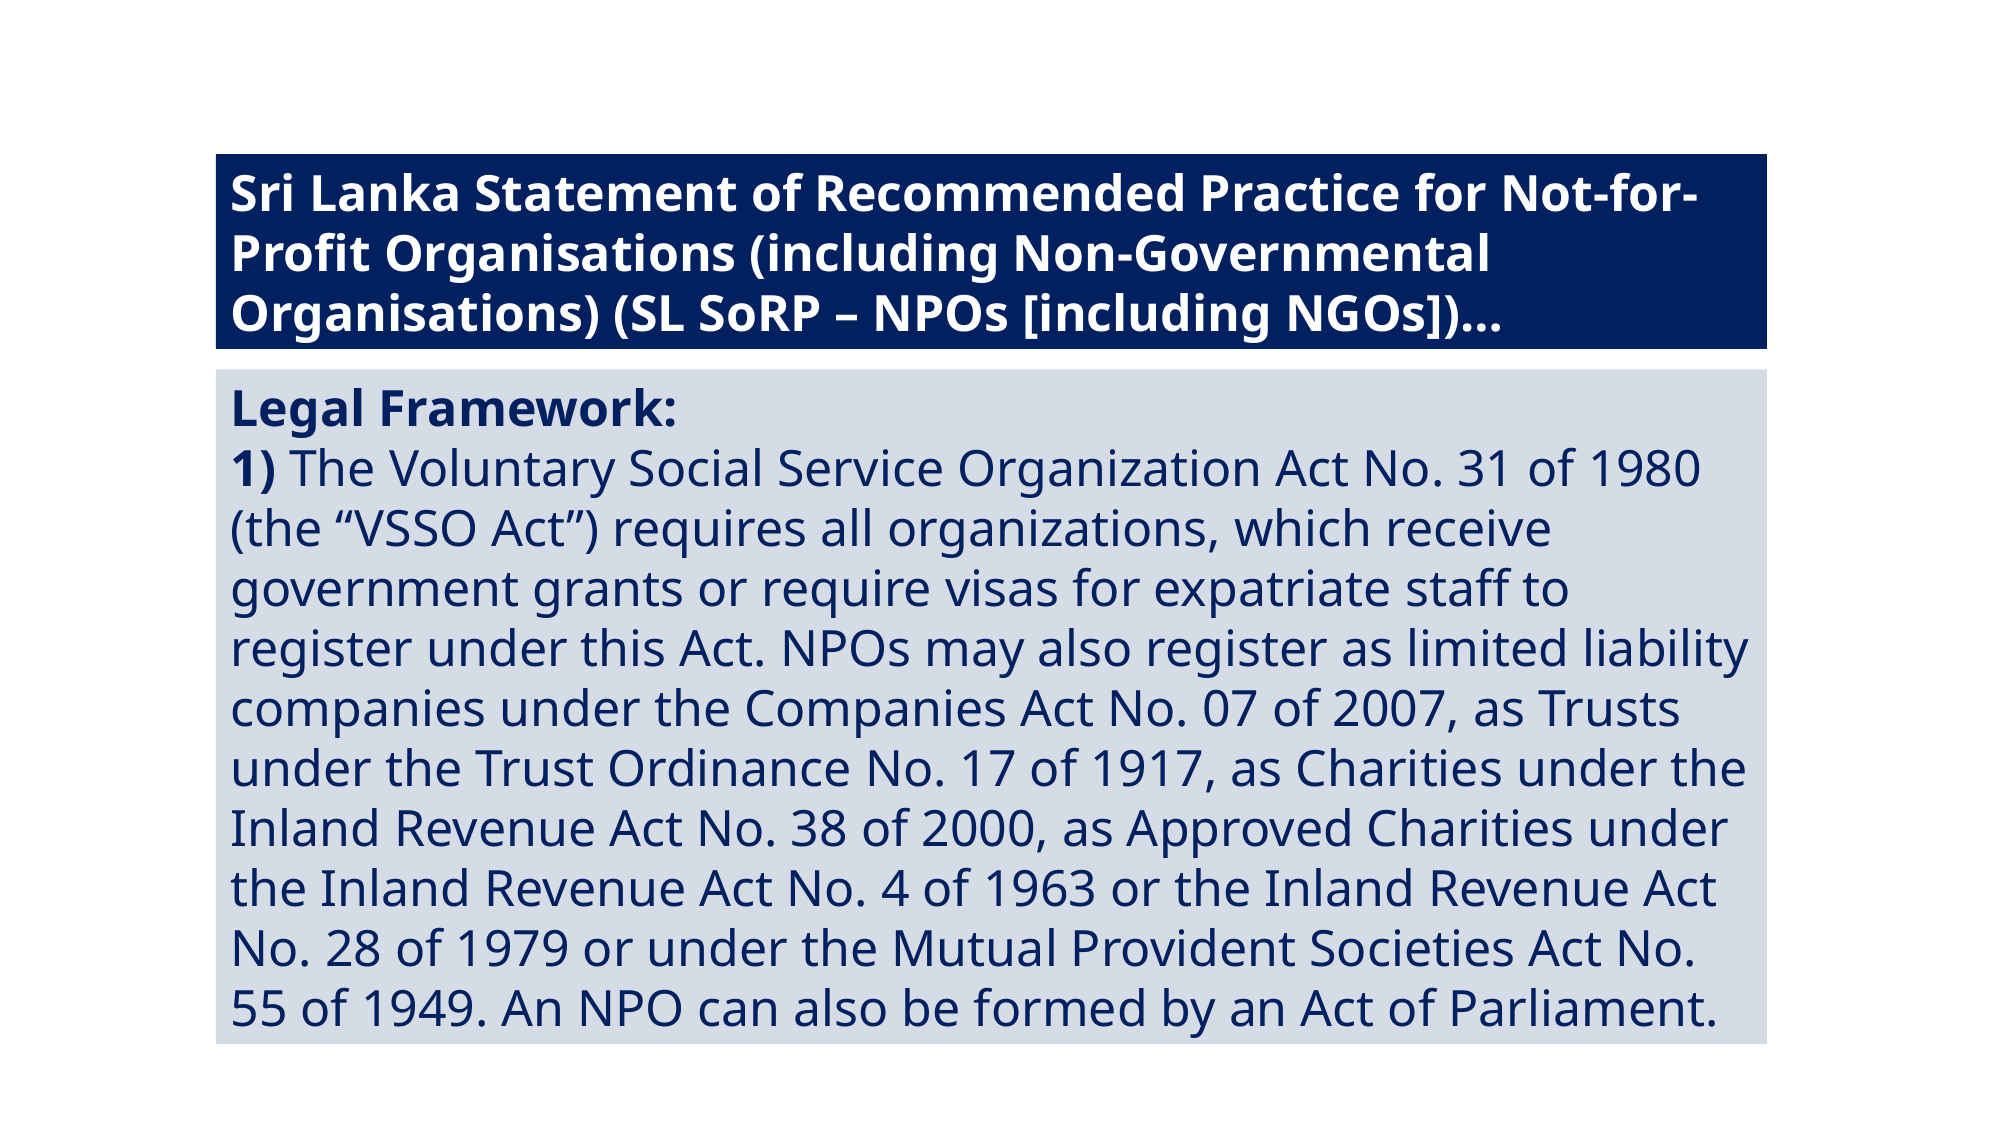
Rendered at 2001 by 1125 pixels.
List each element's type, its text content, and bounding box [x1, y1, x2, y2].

text_box Legal Framework: 1) The Voluntary Social Service Organization Act No. 31 of 1980 (the “VSSO Act”) requires all organizations, which receive government grants or require visas for expatriate staff to register under this Act. NPOs may also register as limited liability companies under the Companies Act No. 07 of 2007, as Trusts under the Trust Ordinance No. 17 of 1917, as Charities under the Inland Revenue Act No. 38 of 2000, as Approved Charities under the Inland Revenue Act No. 4 of 1963 or the Inland Revenue Act No. 28 of 1979 or under the Mutual Provident Societies Act No. 55 of 1949. An NPO can also be formed by an Act of Parliament. [215, 369, 1767, 1045]
text_box Sri Lanka Statement of Recommended Practice for Not-for-Profit Organisations (including Non-Governmental Organisations) (SL SoRP – NPOs [including NGOs])… [215, 154, 1767, 349]
